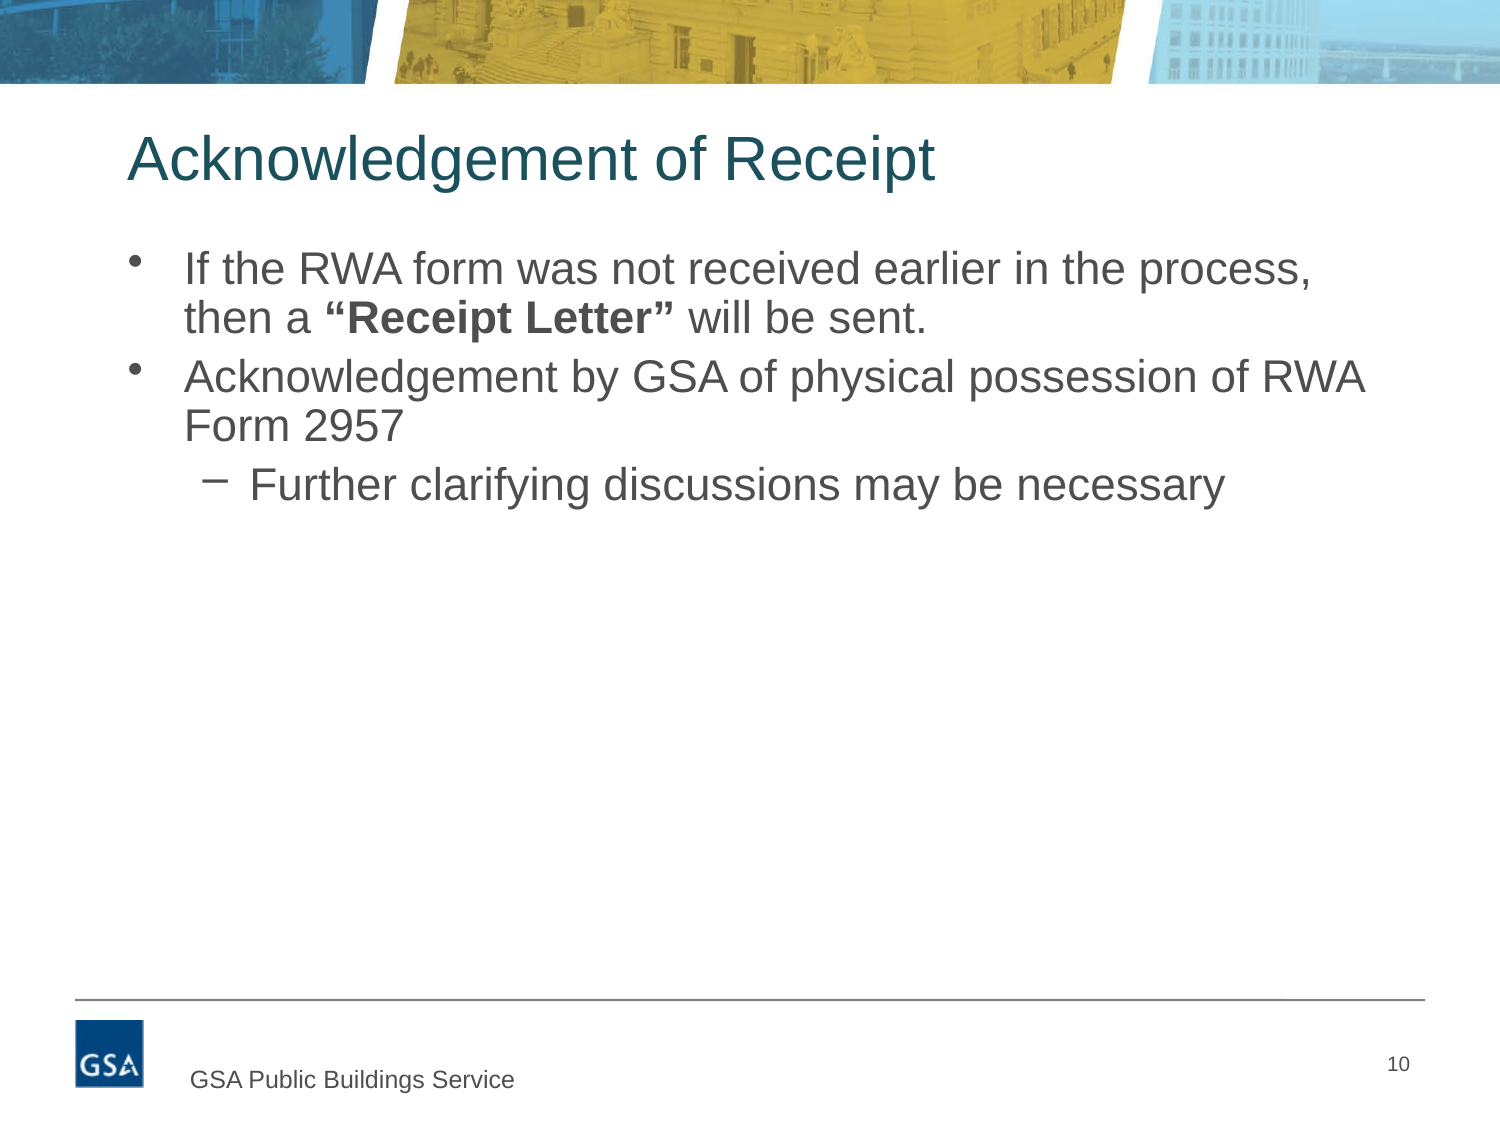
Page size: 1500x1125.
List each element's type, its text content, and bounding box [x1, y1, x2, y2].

list If the RWA form was not received earlier in the process, then a “Receipt Letter” will be sent. Acknowledgement by GSA of physical possession of RWA Form 2957 Further clarifying discussions may be necessary [112, 237, 1388, 951]
slide_number 10 [1074, 1042, 1426, 1103]
footer GSA Public Buildings Service [174, 1055, 601, 1125]
title Acknowledgement of Receipt [112, 99, 1238, 226]
picture [0, 0, 1500, 1125]
